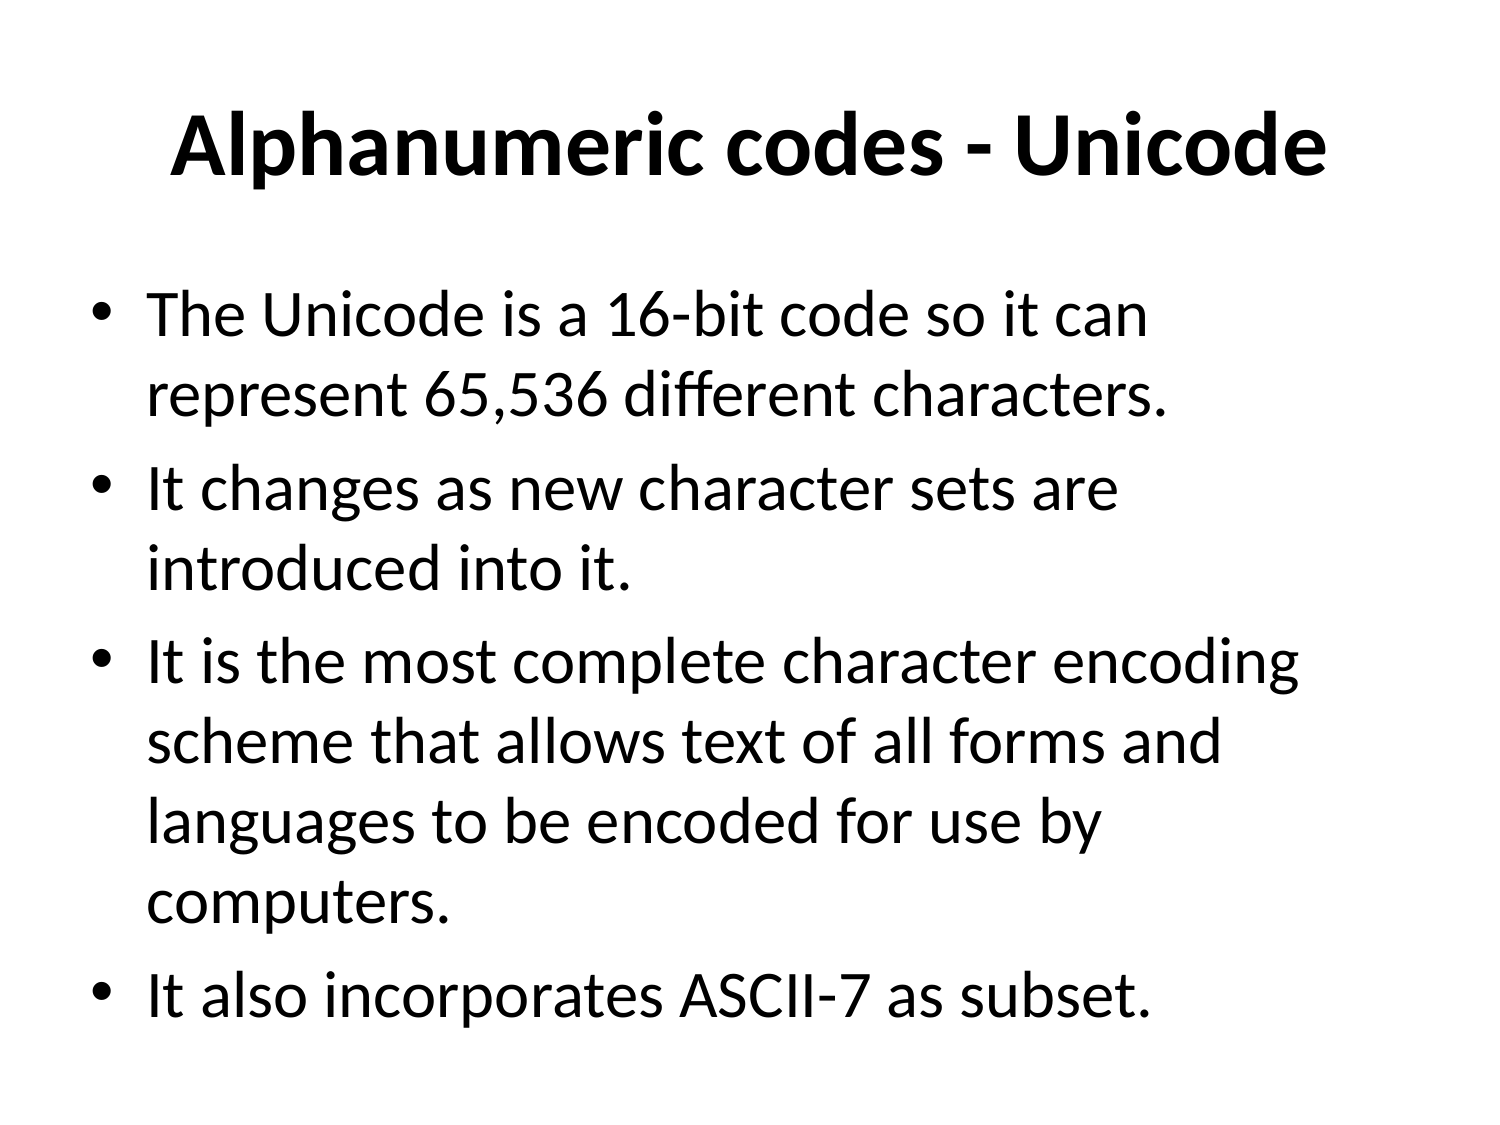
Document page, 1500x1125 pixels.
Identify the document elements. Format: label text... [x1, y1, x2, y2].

title Alphanumeric codes - Unicode [75, 45, 1425, 233]
list The Unicode is a 16-bit code so it can represent 65,536 different characters. It changes as new character sets are introduced into it. It is the most complete character encoding scheme that allows text of all forms and languages to be encoded for use by computers. It also incorporates ASCII-7 as subset. [75, 262, 1425, 1063]
